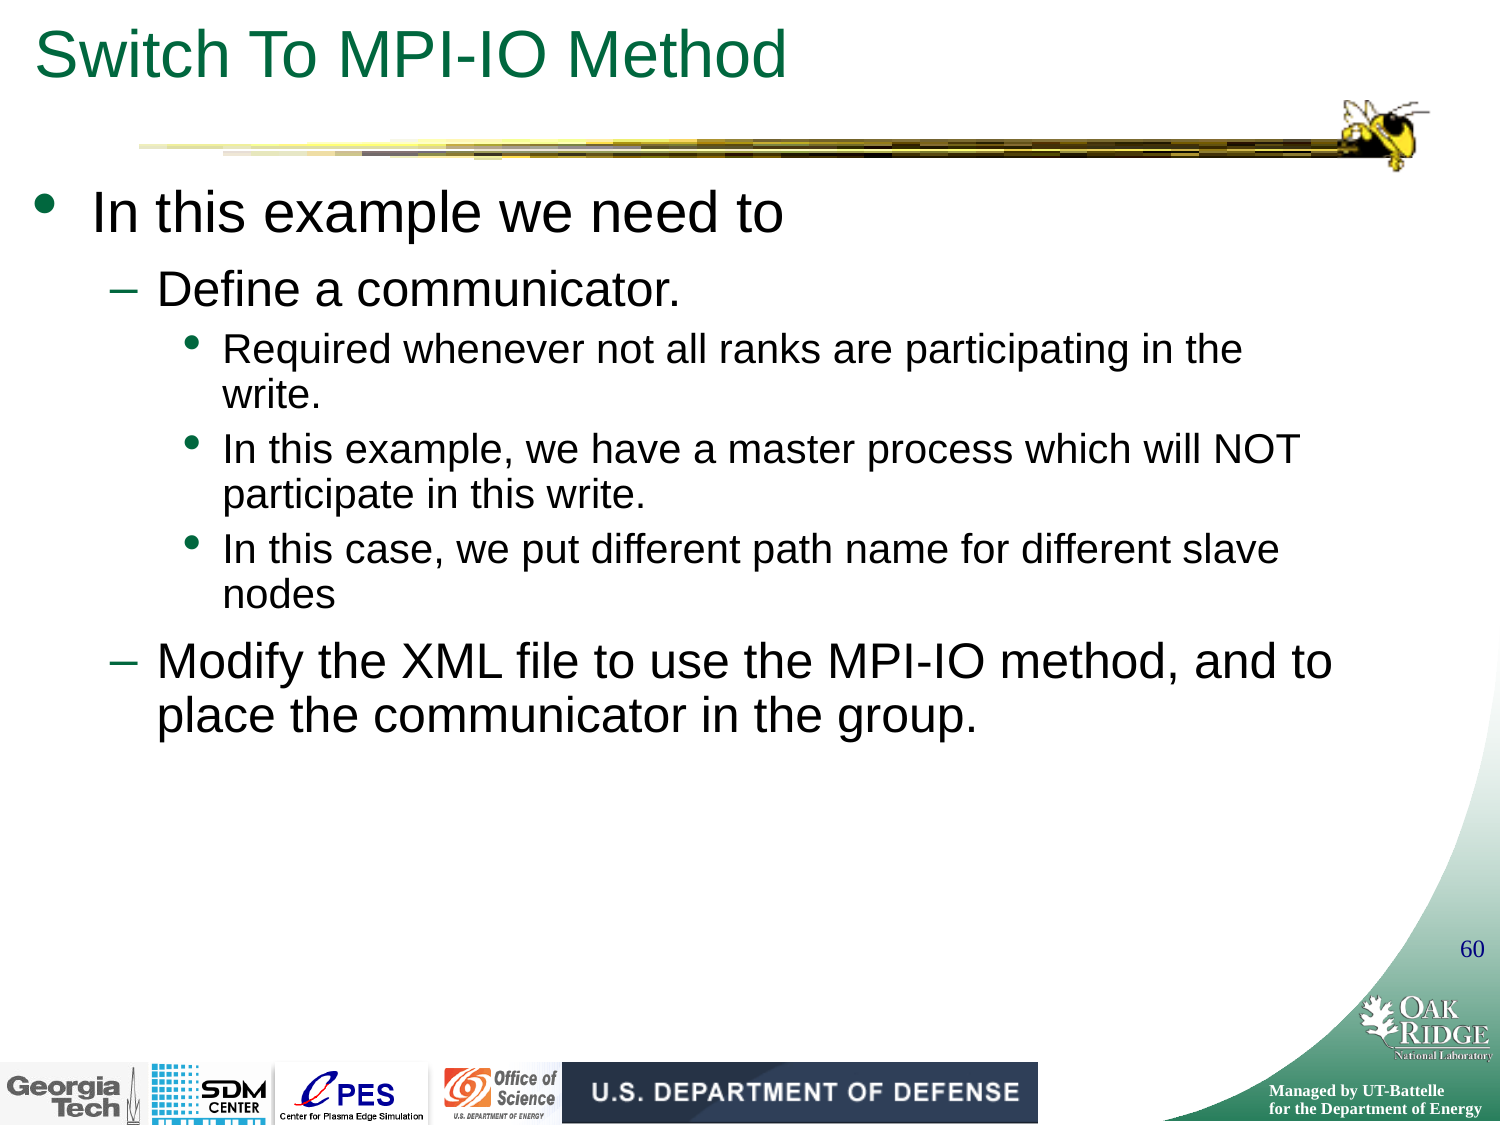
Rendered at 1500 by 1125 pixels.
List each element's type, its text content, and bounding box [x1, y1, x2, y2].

picture [0, 1062, 149, 1125]
picture [112, 113, 1433, 175]
list In this example we need to Define a communicator. Required whenever not all ranks are participating in the write. In this example, we have a master process which will NOT participate in this write. In this case, we put different path name for different slave nodes Modify the XML file to use the MPI-IO method, and to place the communicator in the group. [19, 174, 1370, 1013]
picture [150, 1062, 271, 1125]
picture [437, 1062, 1038, 1125]
title Switch To MPI-IO Method [19, 1, 1460, 113]
picture [1350, 987, 1500, 1066]
picture [275, 1062, 428, 1125]
